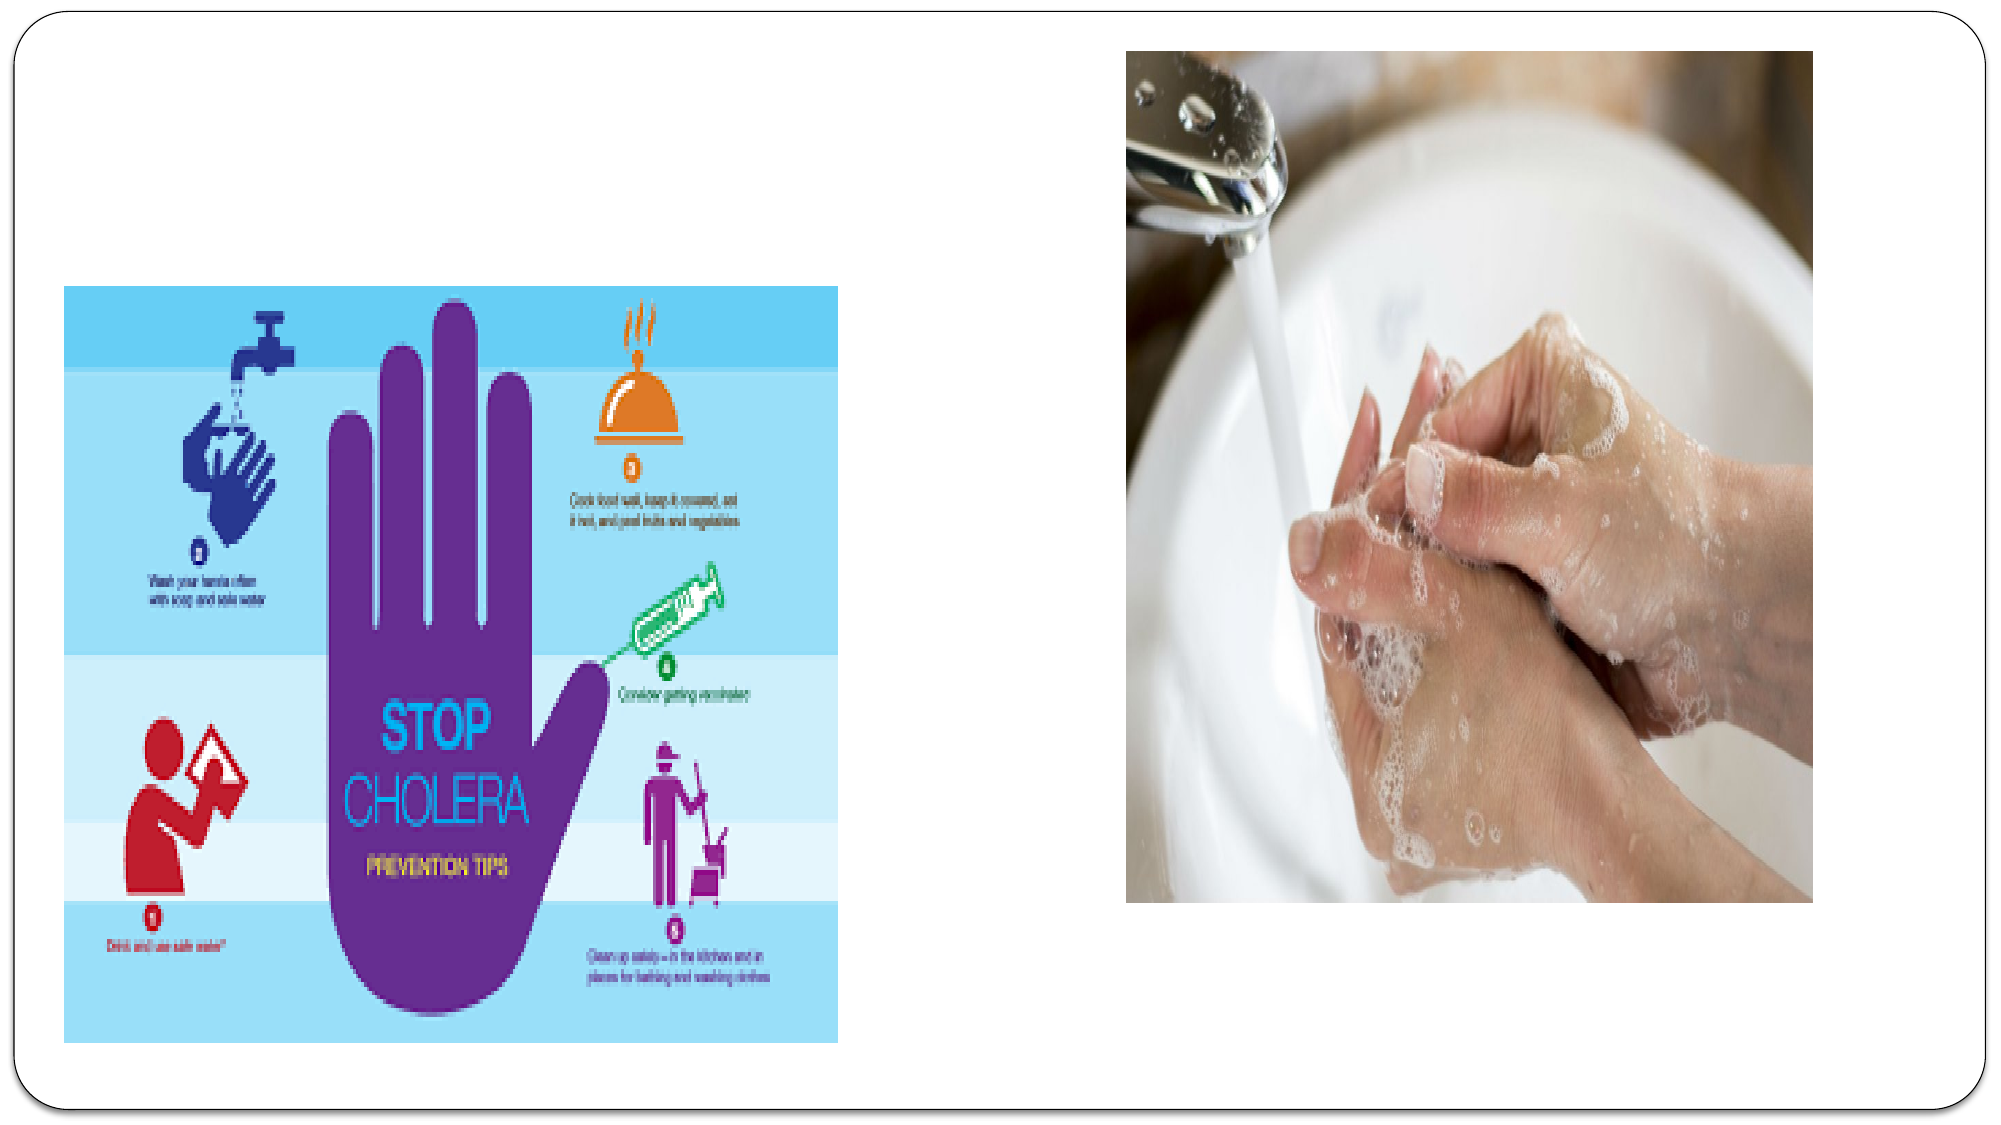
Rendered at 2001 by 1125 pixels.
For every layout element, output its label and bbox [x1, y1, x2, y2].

list [64, 286, 838, 1043]
list [1125, 50, 1813, 903]
